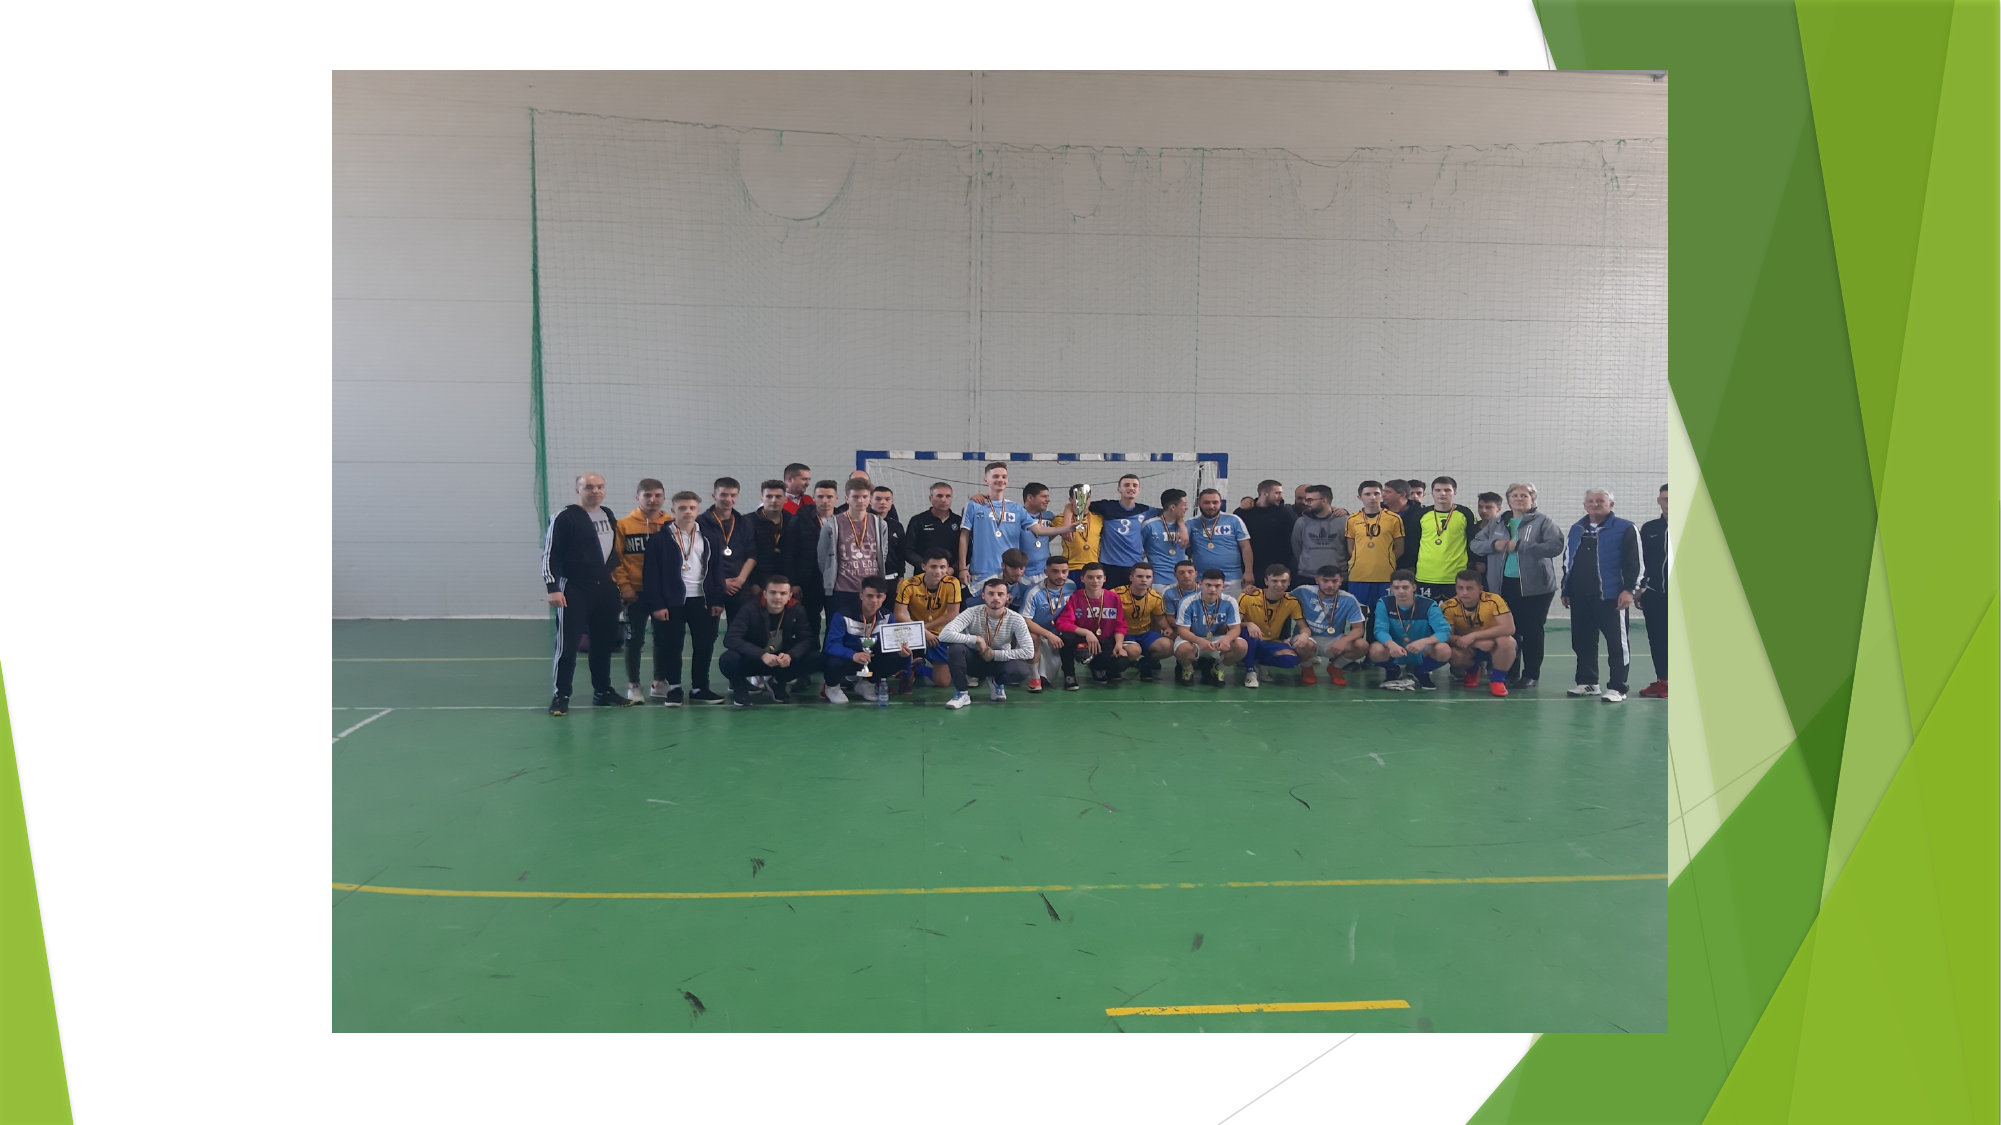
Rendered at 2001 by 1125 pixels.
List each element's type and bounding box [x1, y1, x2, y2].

picture [331, 69, 1669, 1033]
